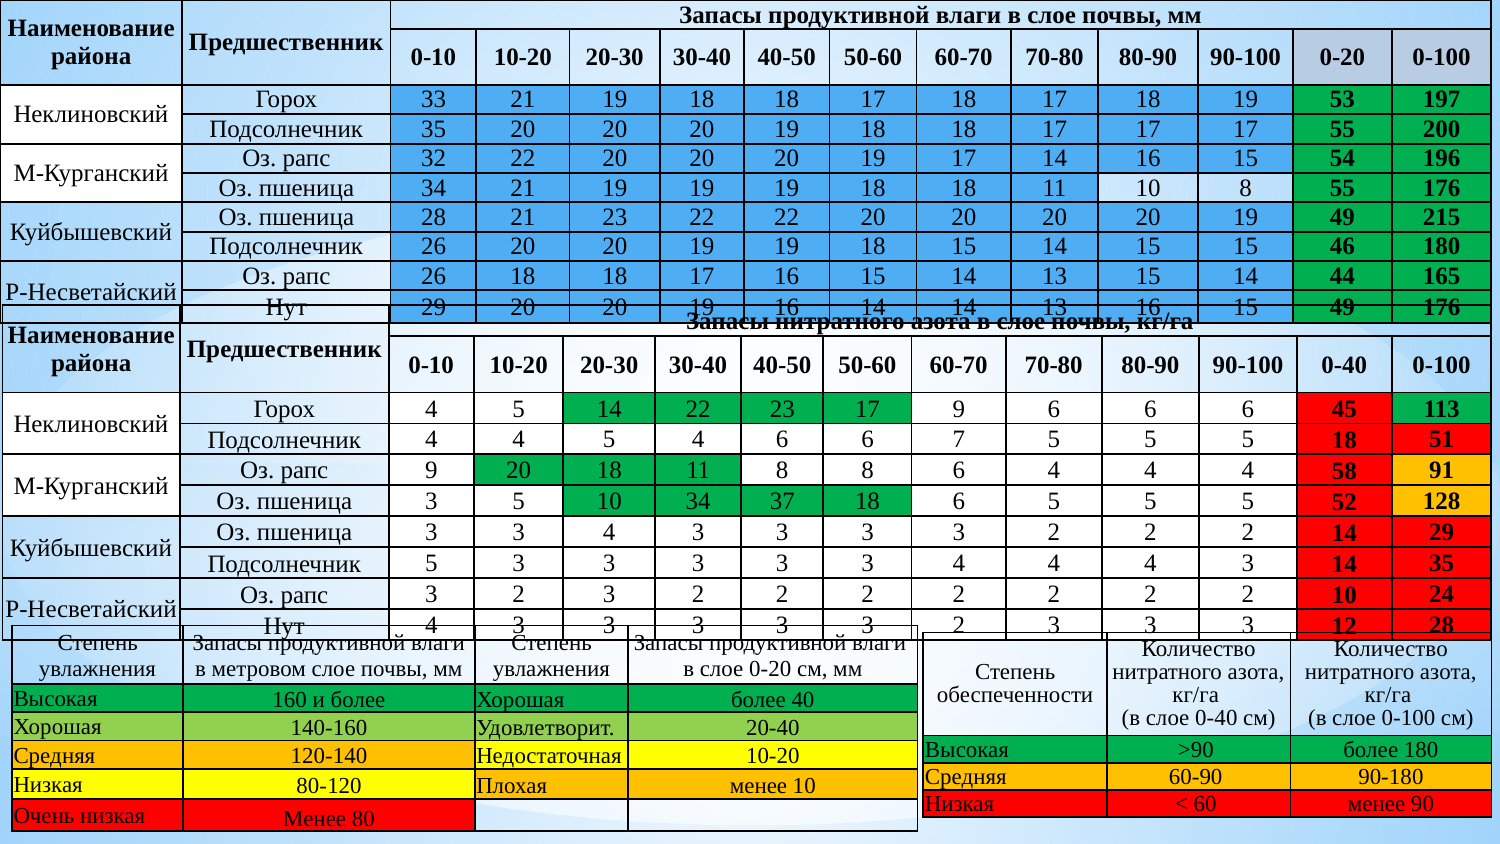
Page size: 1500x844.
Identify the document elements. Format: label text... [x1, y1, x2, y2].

table_header Наименование района [3, 306, 179, 392]
table_cell 20 [475, 455, 562, 484]
table_cell 51 [1393, 424, 1490, 453]
table_cell 14 [1298, 517, 1391, 546]
table_cell Нут [181, 610, 388, 625]
table_cell 0-100 [1393, 337, 1490, 392]
table_cell 28 [391, 203, 475, 231]
table_cell 16 [1099, 291, 1197, 304]
table_cell 20 [570, 233, 659, 260]
table_cell 19 [745, 174, 829, 201]
table_cell 80-90 [1099, 30, 1197, 84]
table_cell Подсолнечник [181, 548, 388, 577]
table_cell 10 [1099, 174, 1197, 201]
table_cell 4 [1103, 455, 1198, 484]
table_cell 37 [742, 486, 822, 515]
table_cell 20 [1099, 203, 1197, 231]
table_cell 5 [1200, 424, 1296, 453]
table_cell Горох [183, 86, 390, 113]
table_cell 5 [390, 548, 473, 577]
table_cell 15 [830, 262, 916, 289]
table_cell 70-80 [1007, 337, 1101, 392]
table_cell 14 [1199, 262, 1292, 289]
table_cell 140-160 [184, 713, 474, 740]
table_cell 2 [1103, 517, 1198, 546]
table_cell 10 [564, 486, 654, 515]
table_cell 0-10 [390, 337, 473, 392]
table_cell 34 [656, 486, 740, 515]
table_cell 52 [1298, 486, 1391, 515]
table_cell 2 [475, 579, 562, 608]
table_cell 32 [391, 145, 475, 172]
table_cell 200 [1393, 115, 1490, 143]
table_cell 19 [1199, 86, 1292, 113]
table_cell 3 [1200, 548, 1296, 577]
table_cell 4 [656, 424, 740, 453]
table_cell 3 [475, 610, 562, 625]
table_cell 3 [742, 548, 822, 577]
table_cell 165 [1393, 262, 1490, 289]
table_cell 90-180 [1291, 764, 1491, 789]
table_cell более 40 [629, 685, 917, 711]
table_cell 5 [1007, 424, 1101, 453]
table_cell 20 [477, 233, 569, 260]
table_cell 3 [564, 548, 654, 577]
table_cell 30-40 [656, 337, 740, 392]
table_cell Нут [183, 291, 390, 304]
table_cell 8 [1199, 174, 1292, 201]
table_cell 7 [912, 424, 1005, 453]
table_cell 15 [1199, 145, 1292, 172]
table_cell 5 [1103, 424, 1198, 453]
table_cell Высокая [13, 685, 182, 711]
table_cell Оз. пшеница [181, 486, 388, 515]
table_cell 22 [661, 203, 743, 231]
table_cell 19 [661, 291, 743, 304]
table_cell 45 [1298, 393, 1391, 423]
table_cell 17 [830, 86, 916, 113]
table_cell 22 [656, 393, 740, 423]
table_cell 3 [824, 610, 911, 625]
table_cell 18 [661, 86, 743, 113]
table_cell 40-50 [745, 30, 829, 84]
table_cell 0-40 [1298, 337, 1391, 392]
table_cell 19 [661, 233, 743, 260]
table_cell М-Курганский [3, 455, 179, 515]
table_cell 20-30 [570, 30, 659, 84]
table_cell Оз. пшеница [181, 517, 388, 546]
table_cell 113 [1393, 393, 1490, 423]
table_cell Низкая [924, 791, 1106, 816]
table_cell Удовлетворит. [476, 713, 627, 740]
table_cell Хорошая [13, 713, 182, 740]
table_cell 18 [570, 262, 659, 289]
table_cell 160 и более [184, 685, 474, 711]
table_cell 17 [661, 262, 743, 289]
table_cell [476, 800, 627, 830]
table_cell 19 [661, 174, 743, 201]
table_cell 60-70 [917, 30, 1010, 84]
table_header Количество нитратного азота, кг/га (в слое 0-100 см) [1291, 633, 1491, 735]
table_header Наименование района [1, 1, 181, 84]
table_cell >90 [1108, 736, 1290, 762]
table_cell 90-100 [1199, 30, 1292, 84]
table_cell 20 [917, 203, 1010, 231]
table_cell 8 [824, 455, 911, 484]
table_cell 18 [745, 86, 829, 113]
table_cell 20 [1012, 203, 1097, 231]
table_header Запасы продуктивной влаги в метровом слое почвы, мм [184, 626, 474, 683]
table_cell 18 [477, 262, 569, 289]
table_cell 35 [1393, 548, 1490, 577]
table_cell 4 [1200, 455, 1296, 484]
table_cell 9 [390, 455, 473, 484]
table_cell [629, 800, 917, 830]
table_header Запасы продуктивной влаги в слое почвы, мм [391, 1, 1490, 28]
table_cell 3 [824, 548, 911, 577]
table_cell 20 [661, 145, 743, 172]
table_cell 18 [564, 455, 654, 484]
table_cell 176 [1393, 174, 1490, 201]
table_cell 10-20 [629, 741, 917, 768]
table_cell 6 [912, 455, 1005, 484]
table_cell 49 [1294, 203, 1391, 231]
table_cell 55 [1294, 174, 1391, 201]
table_cell Куйбышевский [1, 203, 181, 260]
table_cell 18 [830, 174, 916, 201]
table_cell 5 [475, 393, 562, 423]
table_cell 2 [742, 579, 822, 608]
table_cell 60-90 [1108, 764, 1290, 789]
table_cell более 180 [1291, 736, 1491, 762]
table_cell 197 [1393, 86, 1490, 113]
table_cell 15 [1099, 233, 1197, 260]
table_cell 0-20 [1294, 30, 1391, 84]
table_cell Оз. рапс [181, 455, 388, 484]
table_cell 8 [742, 455, 822, 484]
table_cell 2 [1103, 579, 1198, 608]
table_cell 20 [830, 203, 916, 231]
table_cell 20 [570, 291, 659, 304]
table_cell 3 [390, 517, 473, 546]
table_cell Неклиновский [1, 86, 181, 143]
table_cell 17 [1199, 115, 1292, 143]
table_cell 18 [917, 86, 1010, 113]
table_cell 55 [1294, 115, 1391, 143]
table_cell 14 [564, 393, 654, 423]
table_cell < 60 [1108, 791, 1290, 816]
table_cell Р-Несветайский [1, 262, 181, 304]
table_cell Горох [181, 393, 388, 423]
table_cell 3 [1007, 610, 1101, 632]
table_cell 22 [477, 145, 569, 172]
table_cell 5 [1103, 486, 1198, 515]
table_cell 18 [824, 486, 911, 515]
table_cell Очень низкая [13, 800, 182, 830]
table_header Запасы нитратного азота в слое почвы, кг/га [390, 306, 1490, 335]
table_cell Средняя [13, 741, 182, 768]
table_cell 2 [656, 579, 740, 608]
table_cell Средняя [924, 764, 1106, 789]
table_cell 40-50 [742, 337, 822, 392]
table_cell Высокая [924, 736, 1106, 762]
table_cell 14 [917, 291, 1010, 304]
table_cell 17 [1012, 86, 1097, 113]
table_cell 20 [745, 145, 829, 172]
table_header Предшественник [183, 1, 390, 84]
table_cell 6 [1103, 393, 1198, 423]
table_cell 18 [917, 174, 1010, 201]
table_cell 13 [1012, 291, 1097, 304]
table_cell Оз. рапс [183, 145, 390, 172]
table_cell 4 [390, 610, 473, 625]
table_cell 80-90 [1103, 337, 1198, 392]
table_cell 3 [1103, 610, 1198, 632]
table_cell 3 [912, 517, 1005, 546]
table_cell 29 [391, 291, 475, 304]
table_cell 18 [1298, 424, 1391, 453]
table_cell 80-120 [184, 770, 474, 798]
table_cell 20-40 [629, 713, 917, 740]
table_cell 11 [656, 455, 740, 484]
table_cell 15 [1099, 262, 1197, 289]
table_cell 50-60 [830, 30, 916, 84]
table_cell 2 [1007, 517, 1101, 546]
table_cell 16 [745, 262, 829, 289]
table_cell 6 [912, 486, 1005, 515]
table_cell 20 [570, 145, 659, 172]
table_cell 19 [745, 115, 829, 143]
table_cell 3 [475, 517, 562, 546]
table_cell 14 [1012, 233, 1097, 260]
table_cell 12 [1298, 610, 1391, 632]
table_cell 4 [390, 393, 473, 423]
table_cell 53 [1294, 86, 1391, 113]
table_cell 19 [1199, 203, 1292, 231]
table_cell 2 [1200, 579, 1296, 608]
table_cell 120-140 [184, 741, 474, 768]
table_cell 50-60 [824, 337, 911, 392]
table_cell 4 [1007, 548, 1101, 577]
table_cell 4 [1103, 548, 1198, 577]
table_cell 19 [745, 233, 829, 260]
table_cell 26 [391, 233, 475, 260]
table_header Предшественник [181, 306, 388, 392]
table_cell 5 [1200, 486, 1296, 515]
table_cell 91 [1393, 455, 1490, 484]
table_header Количество нитратного азота, кг/га (в слое 0-40 см) [1108, 633, 1290, 735]
table_cell 21 [477, 203, 569, 231]
table_cell 4 [912, 548, 1005, 577]
table_cell 70-80 [1012, 30, 1097, 84]
table_cell Подсолнечник [183, 115, 390, 143]
table_cell 34 [391, 174, 475, 201]
table_cell 44 [1294, 262, 1391, 289]
table_cell 16 [745, 291, 829, 304]
table_cell Низкая [13, 770, 182, 798]
table_cell 4 [564, 517, 654, 546]
table_cell 3 [564, 610, 654, 625]
table_cell 4 [475, 424, 562, 453]
table_cell 20 [477, 115, 569, 143]
table_cell 2 [1200, 517, 1296, 546]
table_cell 90-100 [1200, 337, 1296, 392]
table_header Степень обеспеченности [924, 633, 1106, 735]
table_cell 176 [1393, 291, 1490, 304]
table_cell 5 [475, 486, 562, 515]
table_cell 2 [1007, 579, 1101, 608]
table_cell 3 [656, 548, 740, 577]
table_cell 46 [1294, 233, 1391, 260]
table_cell 26 [391, 262, 475, 289]
table_cell 54 [1294, 145, 1391, 172]
table_cell 17 [1012, 115, 1097, 143]
table_cell 3 [824, 517, 911, 546]
table_cell 15 [917, 233, 1010, 260]
table_cell 2 [824, 579, 911, 608]
table_cell 20 [477, 291, 569, 304]
table_cell 4 [1007, 455, 1101, 484]
table_cell 3 [390, 486, 473, 515]
table_cell 17 [1099, 115, 1197, 143]
table_cell 180 [1393, 233, 1490, 260]
table_cell менее 90 [1291, 791, 1491, 816]
table_cell 19 [570, 86, 659, 113]
table_header Степень увлажнения [13, 626, 182, 683]
table_cell 3 [656, 610, 740, 625]
table_cell 10 [1298, 579, 1391, 608]
table_cell 3 [1200, 610, 1296, 632]
table_cell Р-Несветайский [3, 579, 179, 639]
table_header Запасы продуктивной влаги в слое 0-20 см, мм [629, 626, 917, 683]
table_cell 33 [391, 86, 475, 113]
table_cell 19 [570, 174, 659, 201]
table_cell 60-70 [912, 337, 1005, 392]
table_cell 6 [824, 424, 911, 453]
table_cell 20 [570, 115, 659, 143]
table_cell 3 [390, 579, 473, 608]
table_cell Неклиновский [3, 393, 179, 453]
table_cell 24 [1393, 579, 1490, 608]
table_cell 20-30 [564, 337, 654, 392]
table_cell 17 [824, 393, 911, 423]
table_cell Менее 80 [184, 800, 474, 830]
table_cell 3 [742, 517, 822, 546]
table_cell 196 [1393, 145, 1490, 172]
table_header Степень увлажнения [476, 626, 627, 683]
table_cell менее 10 [629, 770, 917, 798]
table_cell 35 [391, 115, 475, 143]
table_cell 2 [912, 610, 1005, 639]
table_cell 3 [564, 579, 654, 608]
table_cell 6 [1007, 393, 1101, 423]
table_cell 6 [742, 424, 822, 453]
table_cell 18 [830, 115, 916, 143]
table_cell 14 [917, 262, 1010, 289]
table_cell 21 [477, 86, 569, 113]
table_cell 17 [917, 145, 1010, 172]
table_cell Оз. пшеница [183, 203, 390, 231]
table_cell 9 [912, 393, 1005, 423]
table_cell 3 [742, 610, 822, 625]
table_cell 29 [1393, 517, 1490, 546]
table_cell 5 [564, 424, 654, 453]
table_cell 14 [1298, 548, 1391, 577]
table_cell Плохая [476, 770, 627, 798]
table_cell Недостаточная [476, 741, 627, 768]
table_cell 6 [1200, 393, 1296, 423]
table_cell 0-100 [1393, 30, 1490, 84]
table_cell 23 [570, 203, 659, 231]
table_cell 10-20 [477, 30, 569, 84]
table_cell 10-20 [475, 337, 562, 392]
table_cell Подсолнечник [181, 424, 388, 453]
table_cell Оз. рапс [181, 579, 388, 608]
table_cell 23 [742, 393, 822, 423]
table_cell 20 [661, 115, 743, 143]
table_cell 2 [912, 579, 1005, 608]
table_cell 4 [390, 424, 473, 453]
table_cell 13 [1012, 262, 1097, 289]
table_cell 128 [1393, 486, 1490, 515]
table_cell 14 [830, 291, 916, 304]
table_cell 215 [1393, 203, 1490, 231]
table_cell 18 [830, 233, 916, 260]
table_cell 22 [745, 203, 829, 231]
table_cell 18 [1099, 86, 1197, 113]
table_cell 49 [1294, 291, 1391, 304]
table_cell 3 [656, 517, 740, 546]
table_cell 11 [1012, 174, 1097, 201]
table_cell 15 [1199, 291, 1292, 304]
table_cell 0-10 [391, 30, 475, 84]
table_cell М-Курганский [1, 145, 181, 201]
table_cell 18 [917, 115, 1010, 143]
table_cell Хорошая [476, 685, 627, 711]
table_cell 16 [1099, 145, 1197, 172]
table_cell Оз. пшеница [183, 174, 390, 201]
table_cell Оз. рапс [183, 262, 390, 289]
table_cell Куйбышевский [3, 517, 179, 577]
table_cell Подсолнечник [183, 233, 390, 260]
table_cell 19 [830, 145, 916, 172]
table_cell 15 [1199, 233, 1292, 260]
table_cell 28 [1393, 610, 1490, 632]
table_cell 21 [477, 174, 569, 201]
table_cell 3 [475, 548, 562, 577]
table_cell 30-40 [661, 30, 743, 84]
table_cell 5 [1007, 486, 1101, 515]
table_cell 58 [1298, 455, 1391, 484]
table_cell 14 [1012, 145, 1097, 172]
